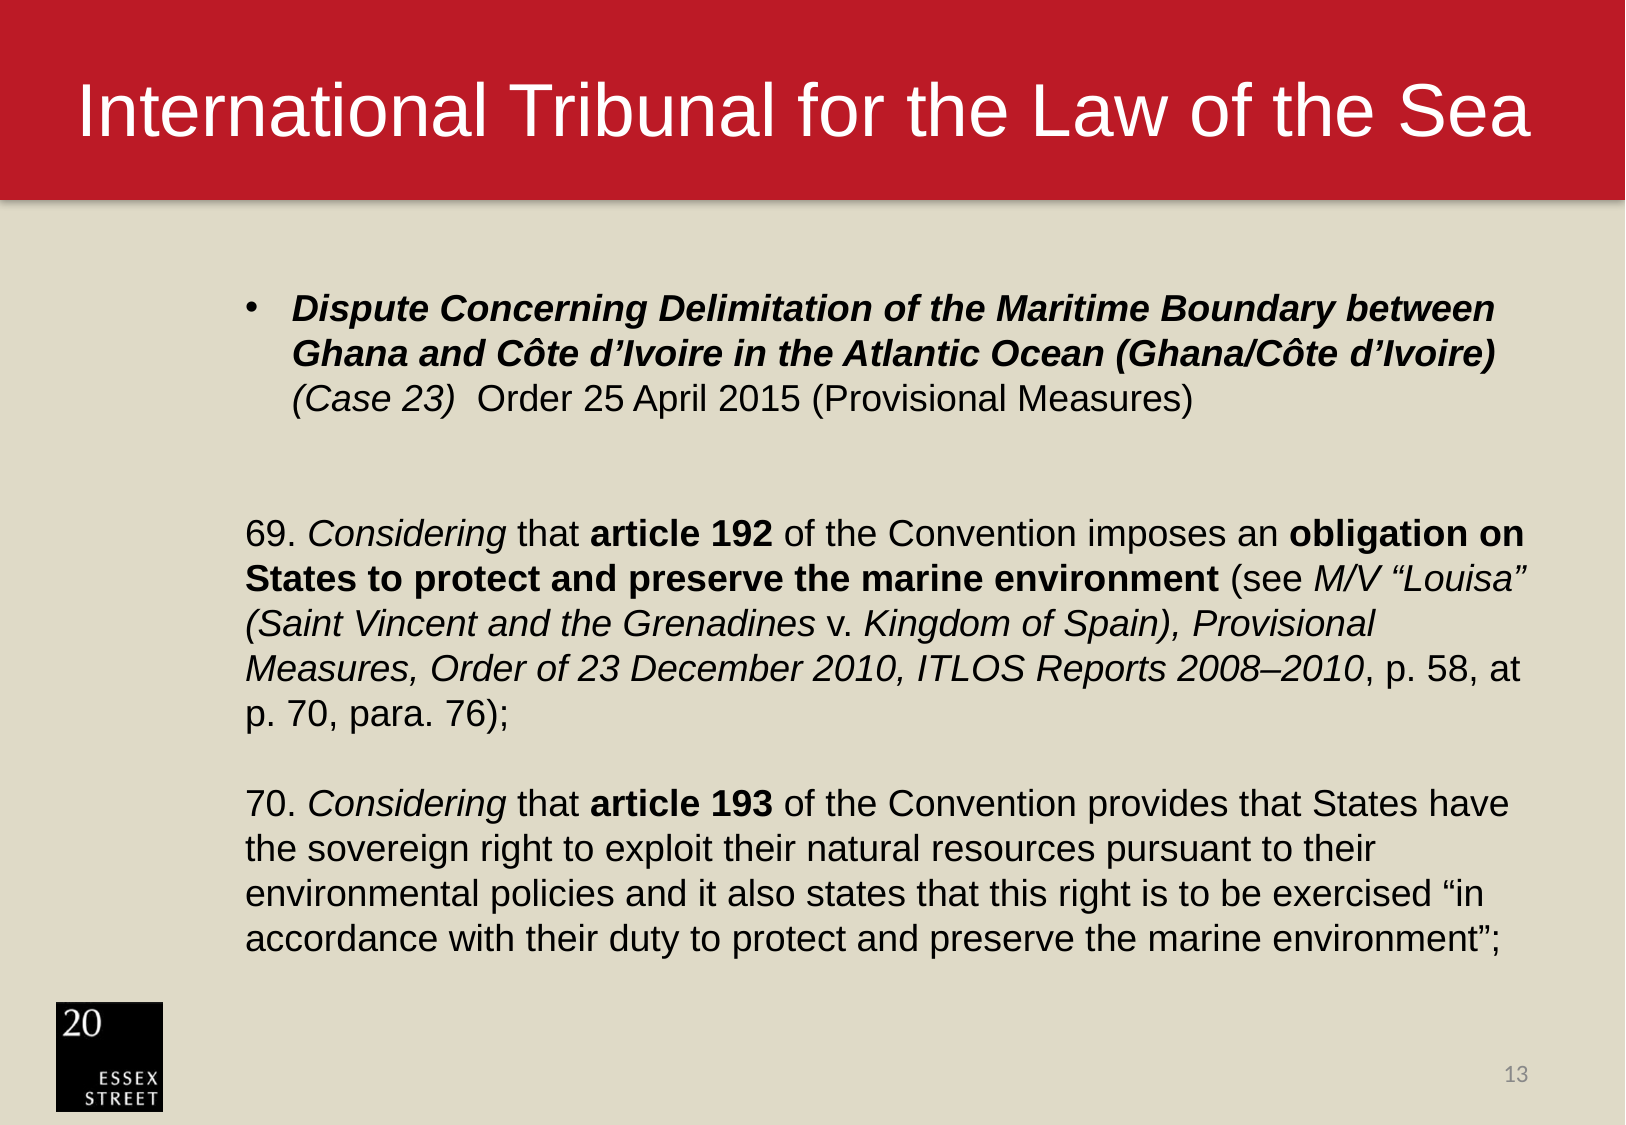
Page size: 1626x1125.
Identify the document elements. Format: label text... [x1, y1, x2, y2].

text_box [0, 0, 1625, 201]
text_box [425, 532, 466, 592]
text_box Dispute Concerning Delimitation of the Maritime Boundary between Ghana and Côte d’Ivoire in the Atlantic Ocean (Ghana/Côte d’Ivoire) (Case 23) Order 25 April 2015 (Provisional Measures) 69. Considering that article 192 of the Convention imposes an obligation on States to protect and preserve the marine environment (see M/V “Louisa” (Saint Vincent and the Grenadines v. Kingdom of Spain), Provisional Measures, Order of 23 December 2010, ITLOS Reports 2008–2010, p. 58, at p. 70, para. 76); 70. Considering that article 193 of the Convention provides that States have the sovereign right to exploit their natural resources pursuant to their environmental policies and it also states that this right is to be exercised “in accordance with their duty to protect and preserve the marine environment”; [80, 231, 1569, 1125]
picture [56, 1001, 163, 1112]
text_box International Tribunal for the Law of the Sea [0, 54, 1577, 160]
